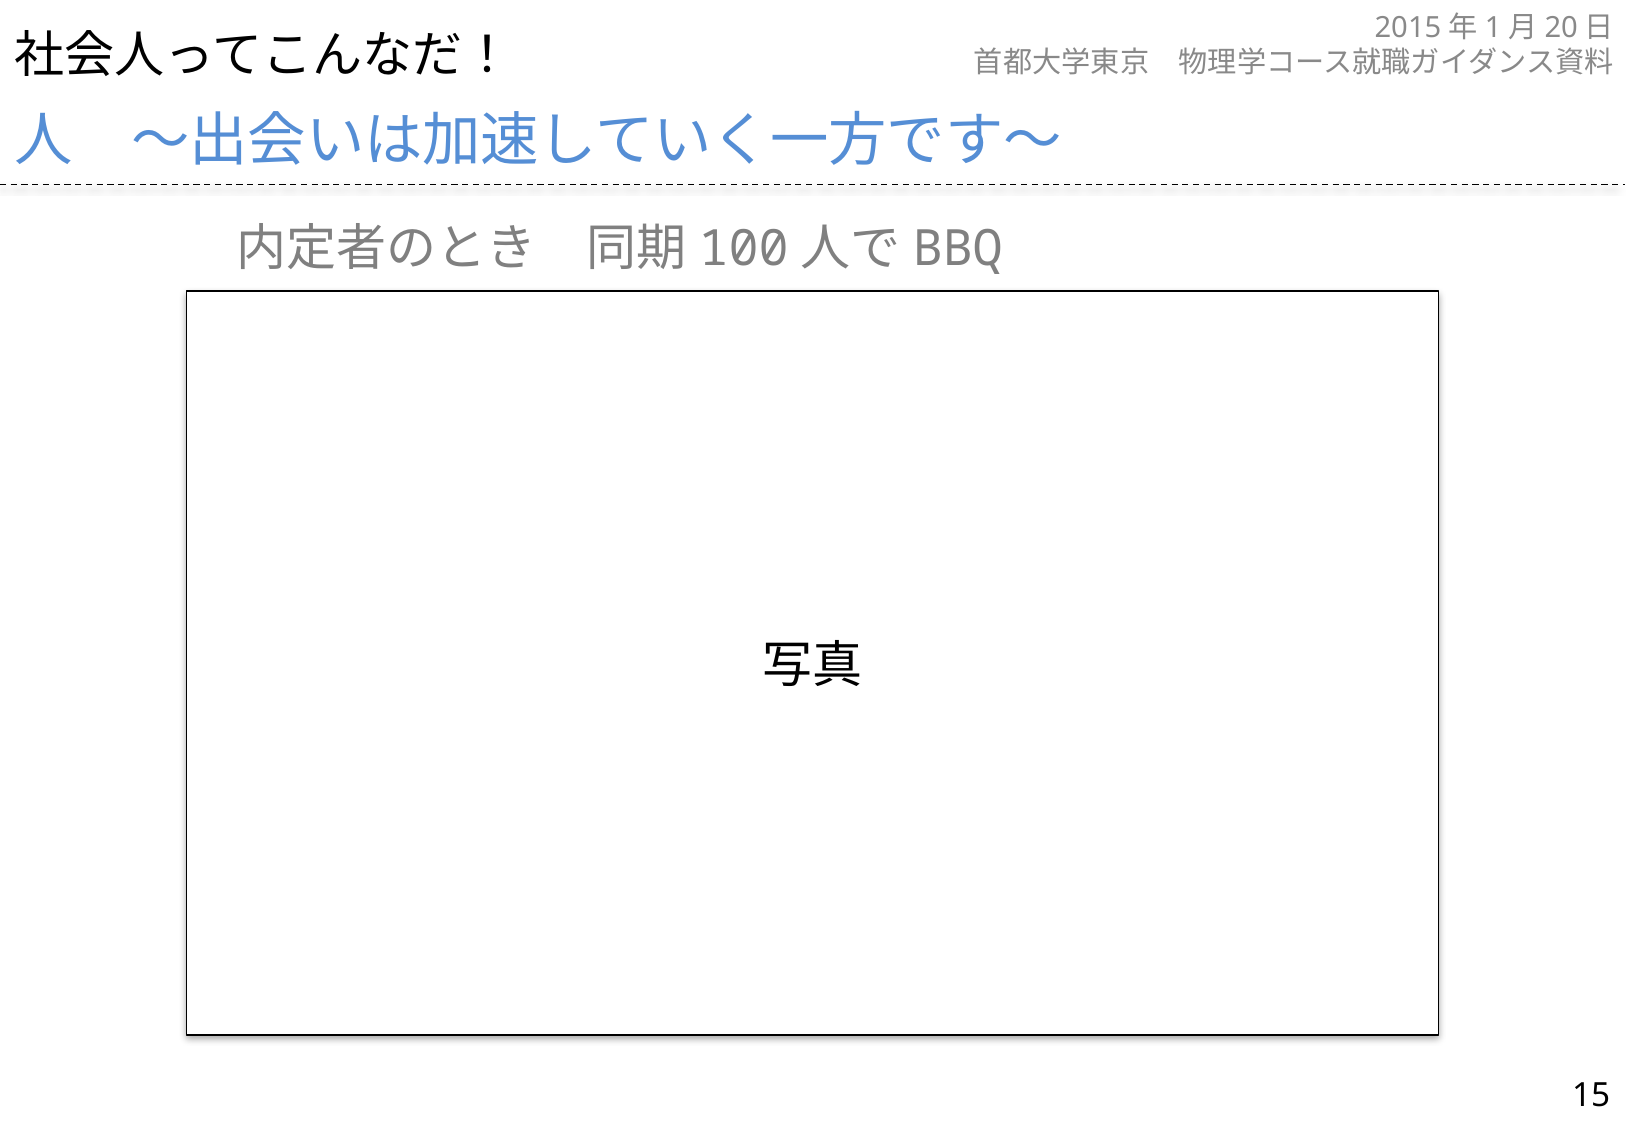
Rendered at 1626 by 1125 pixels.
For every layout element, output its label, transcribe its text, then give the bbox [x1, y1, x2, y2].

slide_number 14 [1245, 1066, 1625, 1125]
text_box 写真 [186, 290, 1439, 1036]
text_box 内定者のとき 同期100人でBBQ [221, 207, 1049, 283]
text_box 人 〜出会いは加速していく一方です〜 [0, 90, 1625, 180]
text_box 社会人ってこんなだ！ [0, 0, 1517, 90]
